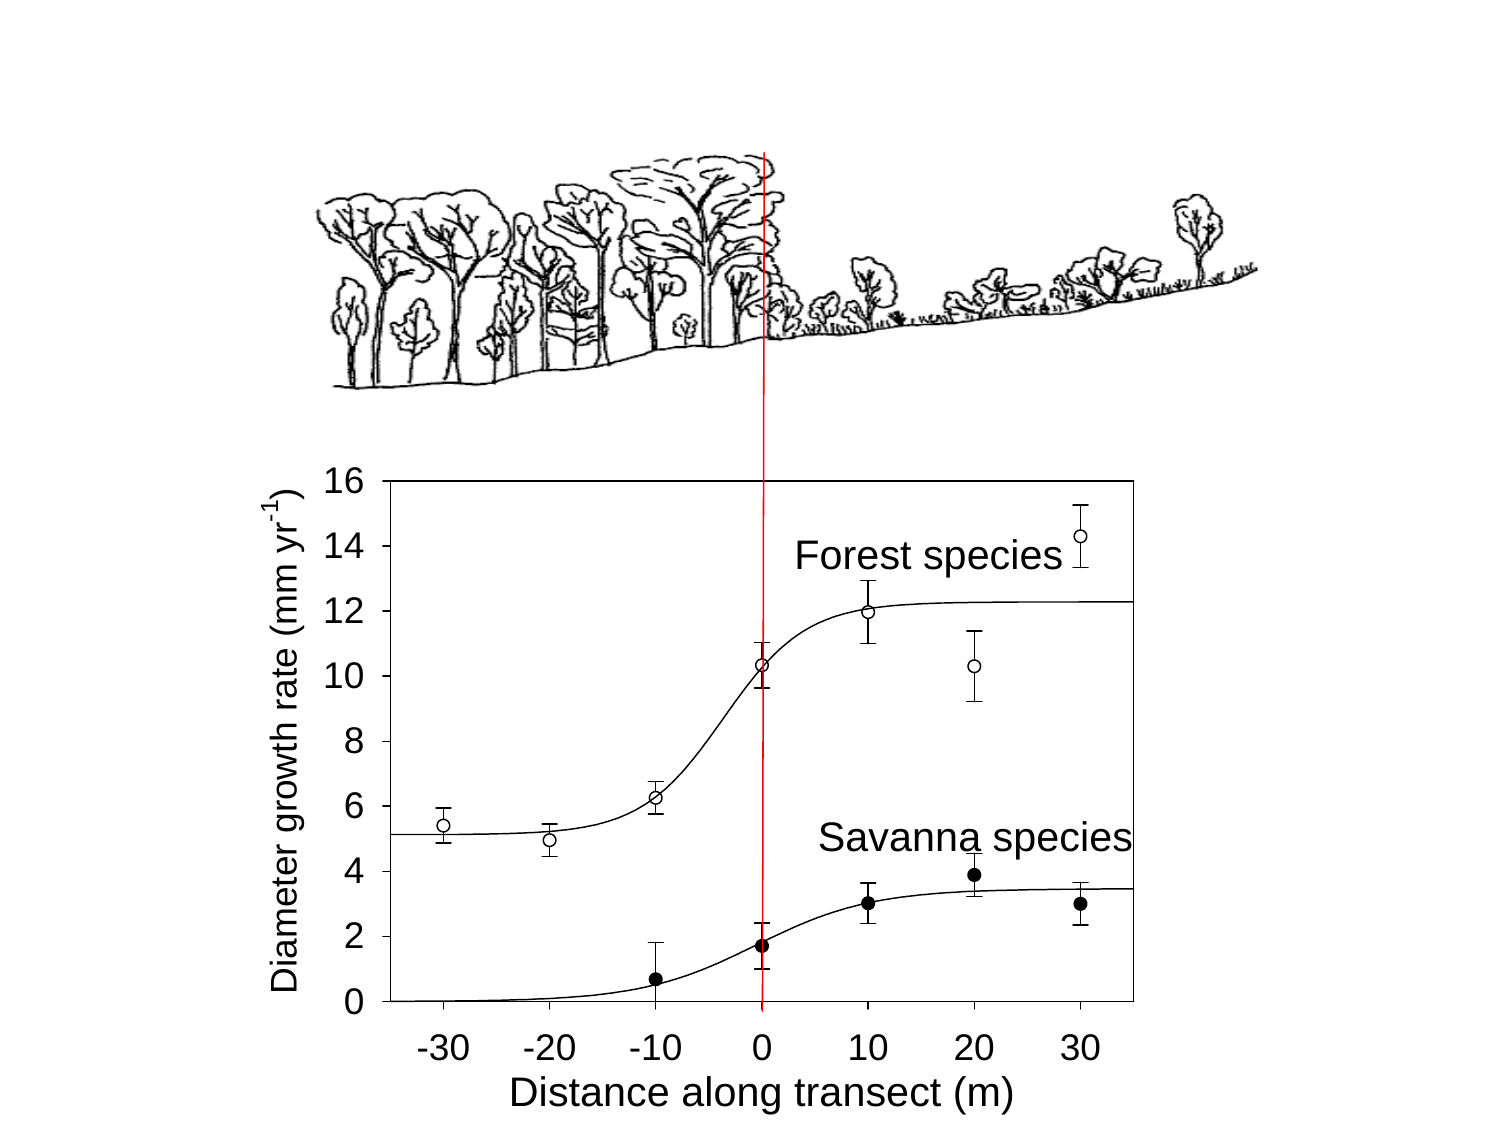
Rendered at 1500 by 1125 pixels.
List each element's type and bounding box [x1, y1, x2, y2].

picture [302, 133, 1282, 422]
text_box [333, 580, 1194, 584]
text_box [255, 408, 1175, 1125]
